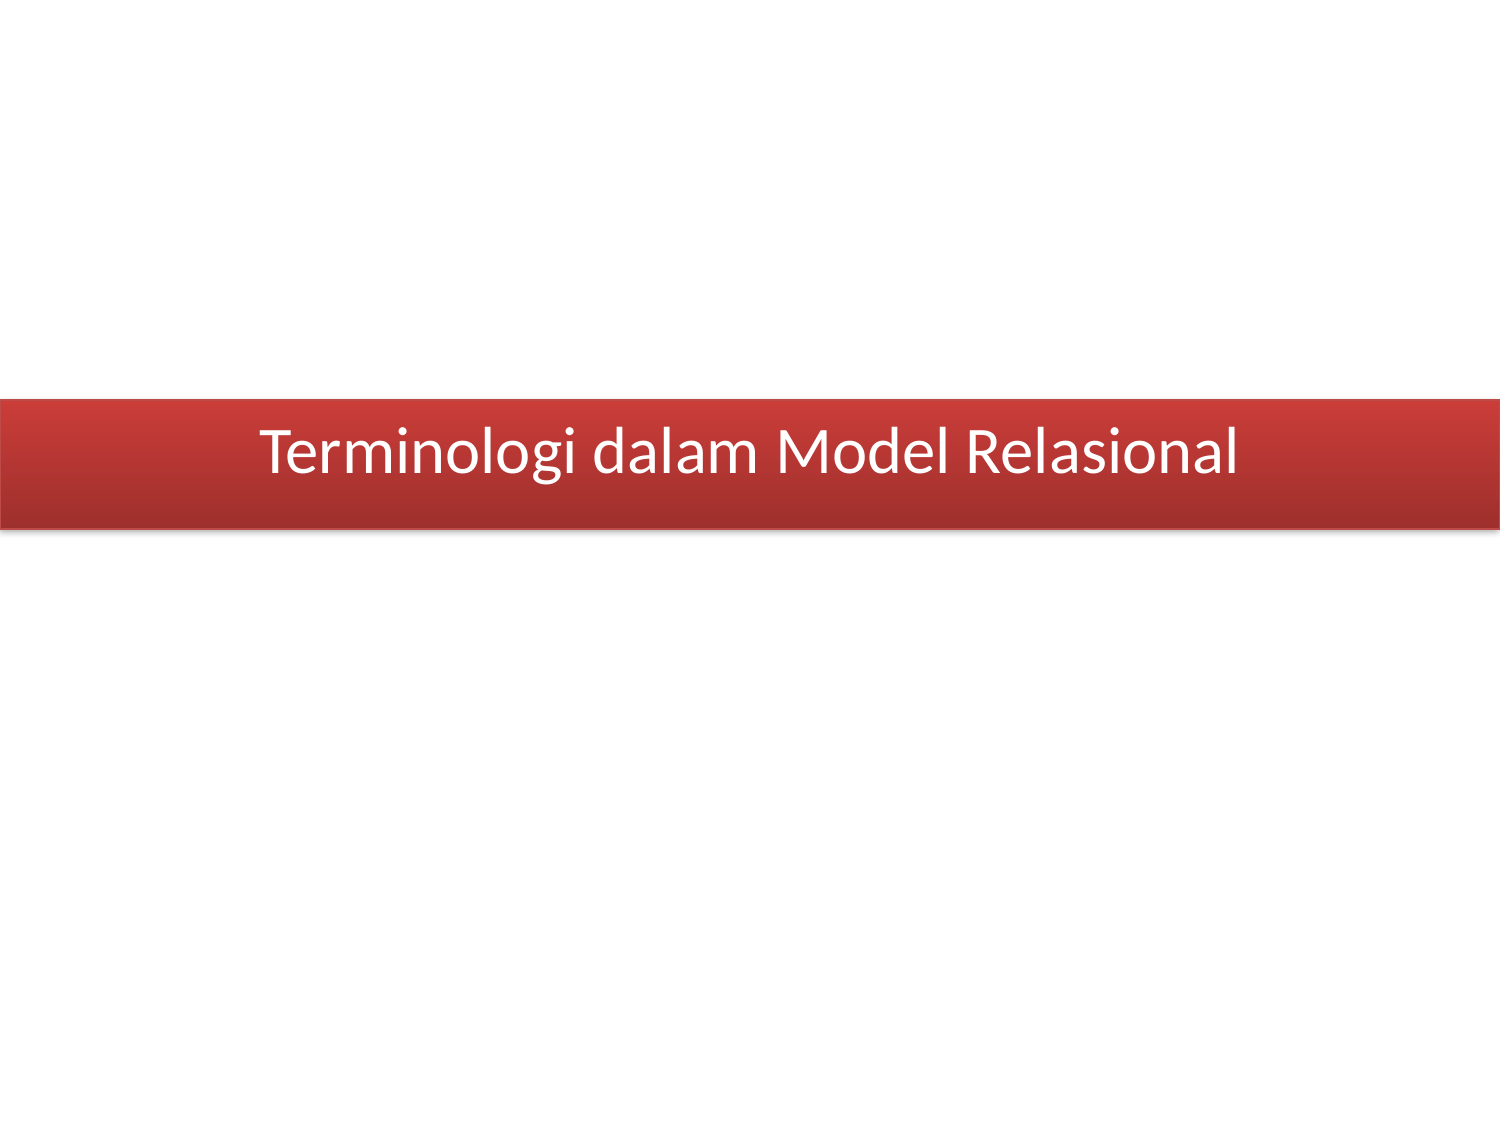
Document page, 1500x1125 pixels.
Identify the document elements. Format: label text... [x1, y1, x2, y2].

text_box Terminologi dalam Model Relasional [0, 399, 1500, 530]
